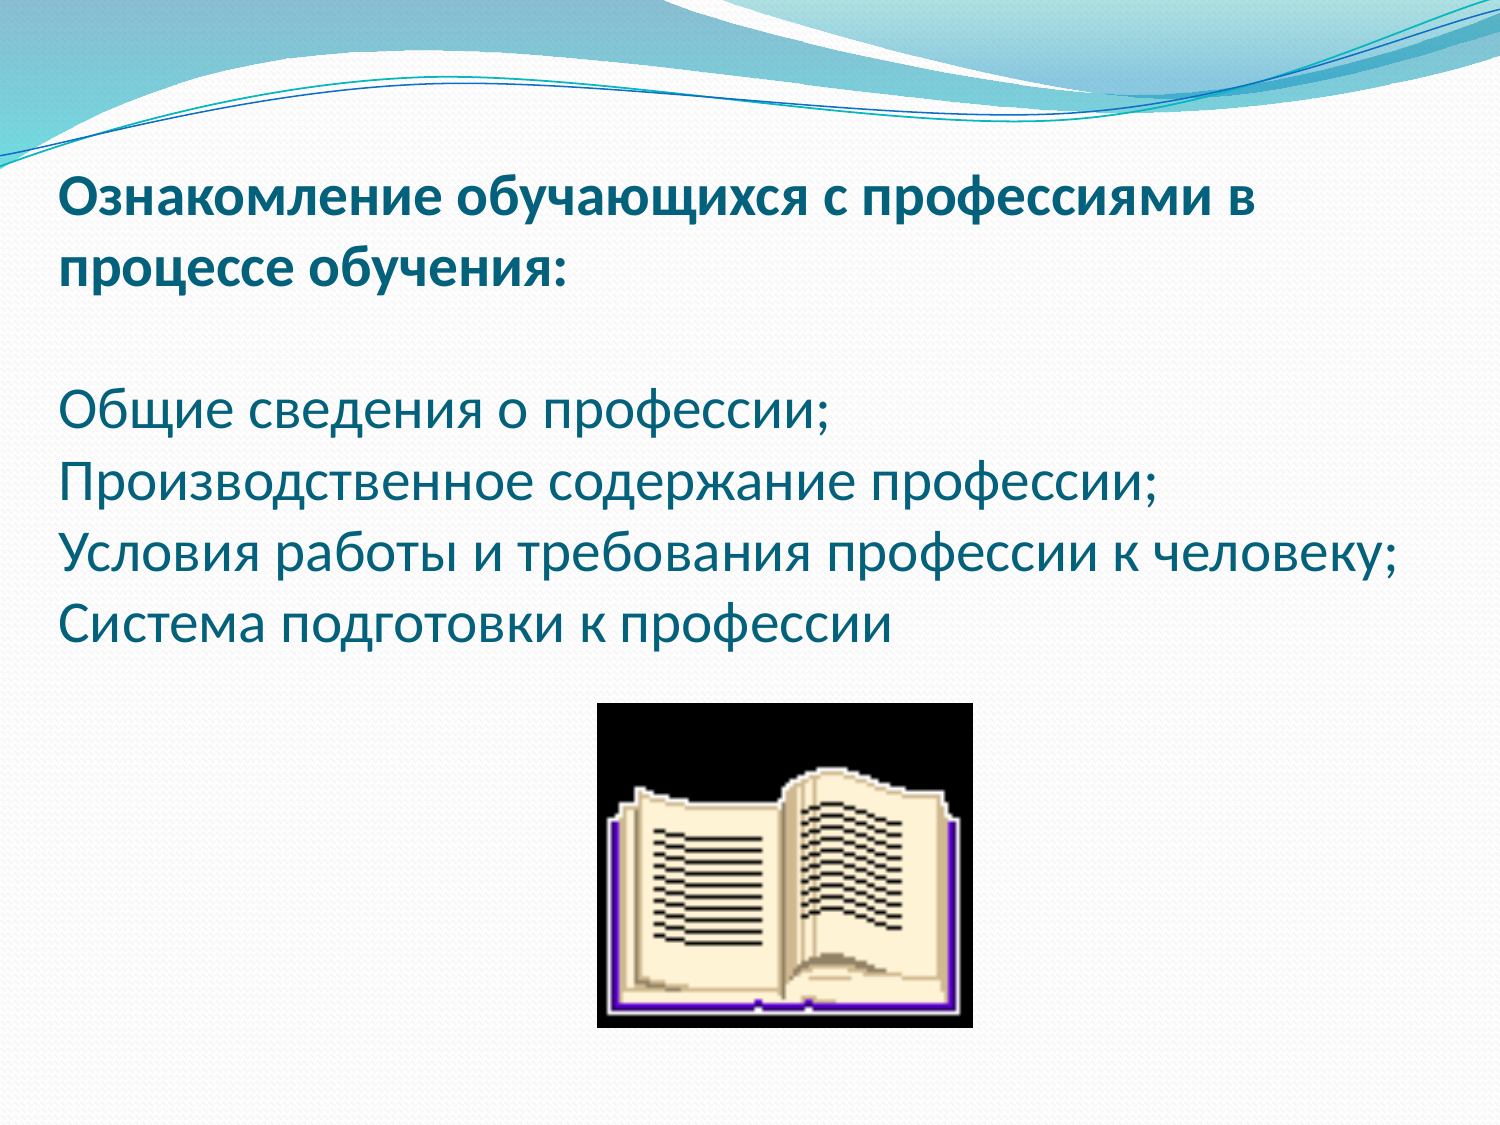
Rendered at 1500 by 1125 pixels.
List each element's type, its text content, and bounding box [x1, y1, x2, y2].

title Ознакомление обучающихся с профессиями в процессе обучения: Общие сведения о профессии; Производственное содержание профессии; Условия работы и требования профессии к человеку; Система подготовки к профессии [58, 70, 1409, 797]
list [597, 702, 973, 1029]
